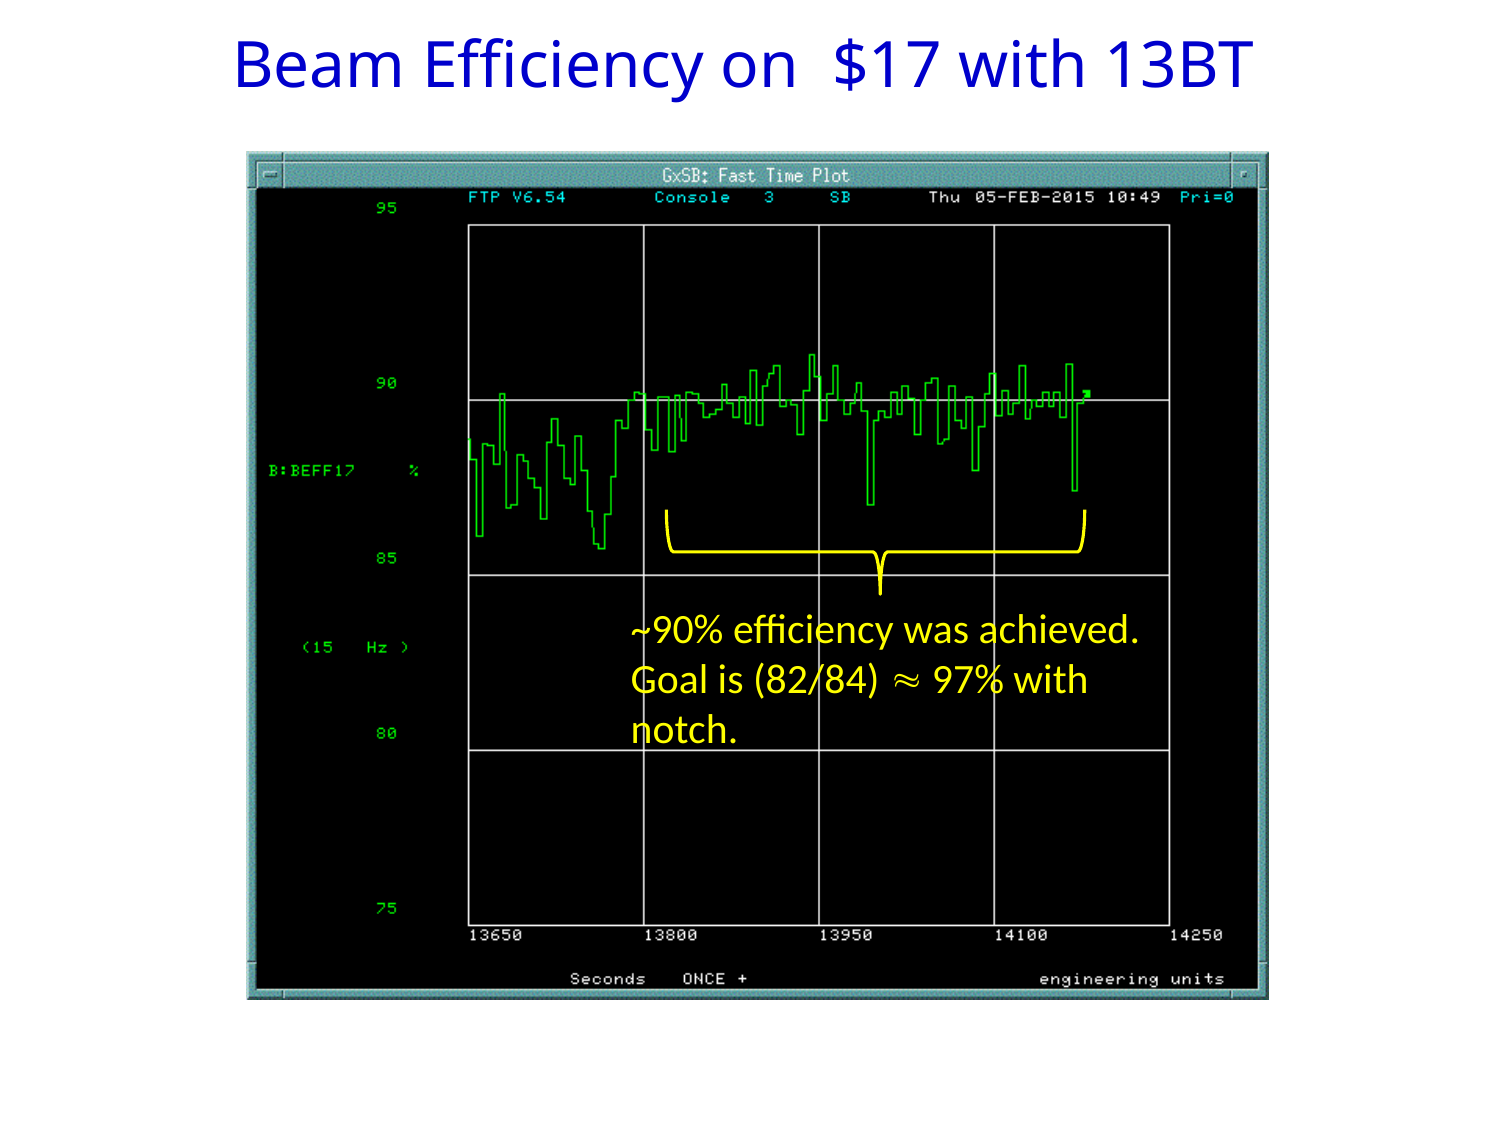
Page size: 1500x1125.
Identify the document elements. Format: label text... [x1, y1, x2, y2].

picture [246, 150, 1269, 1000]
title Beam Efficiency on $17 with 13BT [33, 15, 1471, 108]
